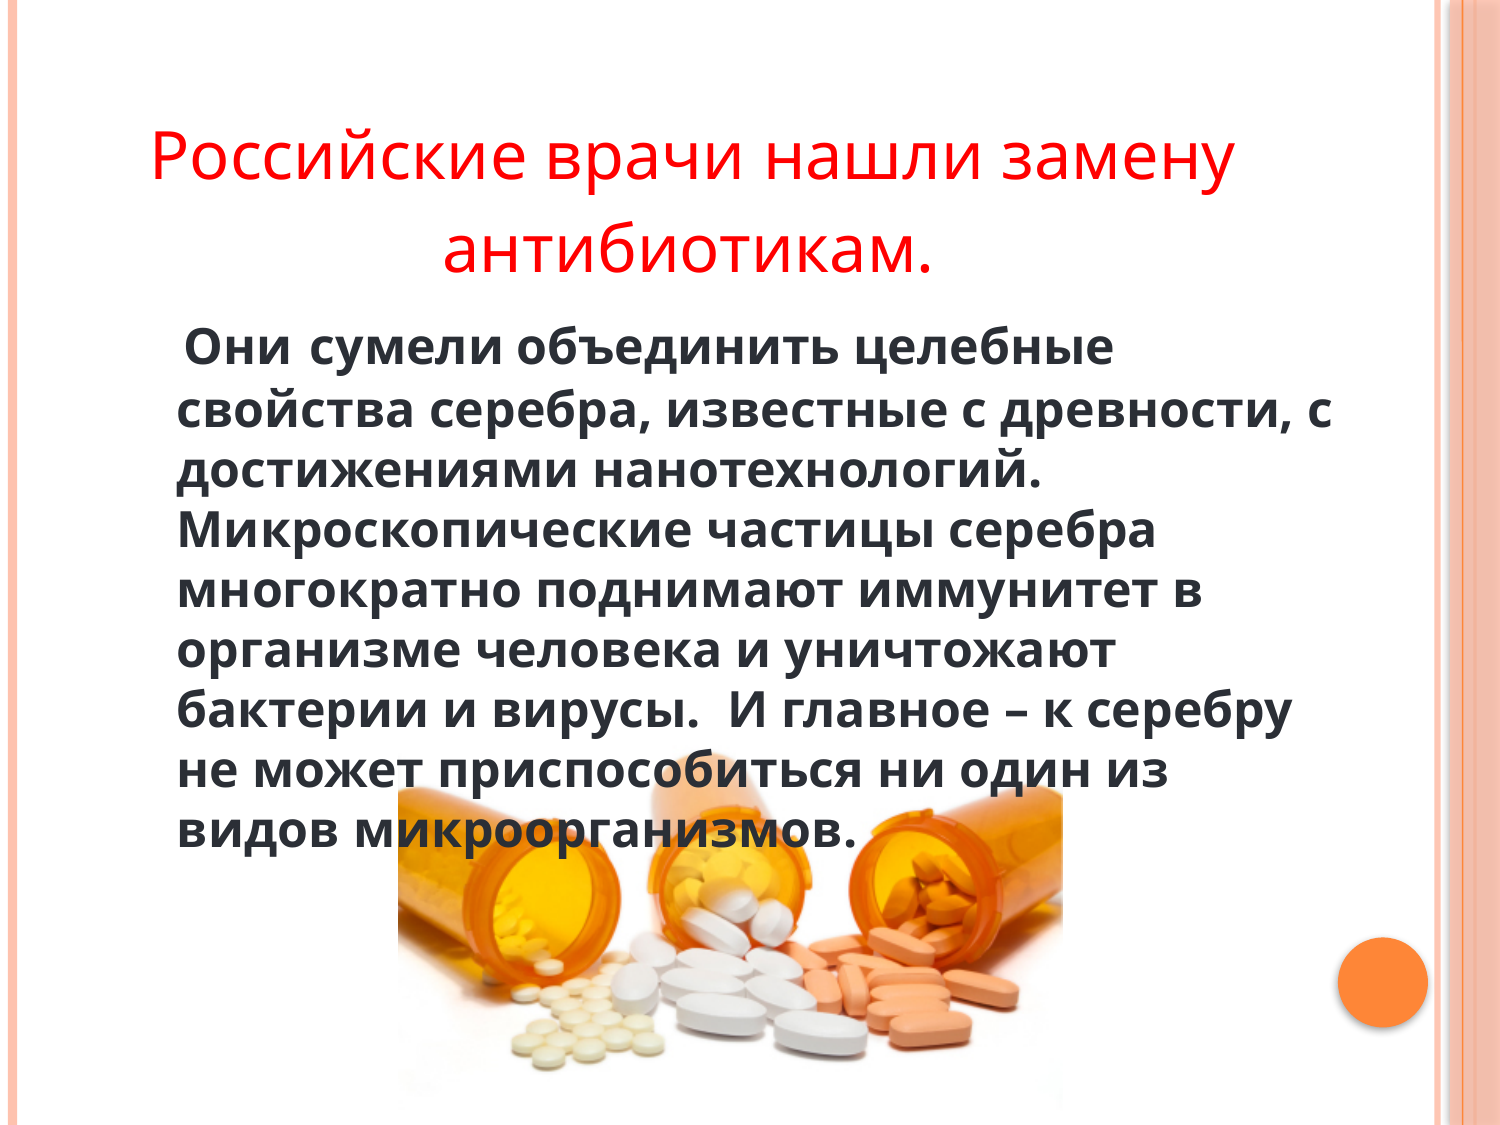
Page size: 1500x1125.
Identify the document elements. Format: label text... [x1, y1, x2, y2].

picture [397, 683, 1063, 1125]
list Российские врачи нашли замену антибиотикам. Они сумели объединить целебные свойства серебра, известные с древности, с достижениями нанотехнологий. Микроскопические частицы серебра многократно поднимают иммунитет в организме человека и уничтожают бактерии и вирусы. И главное – к серебру не может приспособиться ни один из видов микроорганизмов. [117, 105, 1360, 868]
